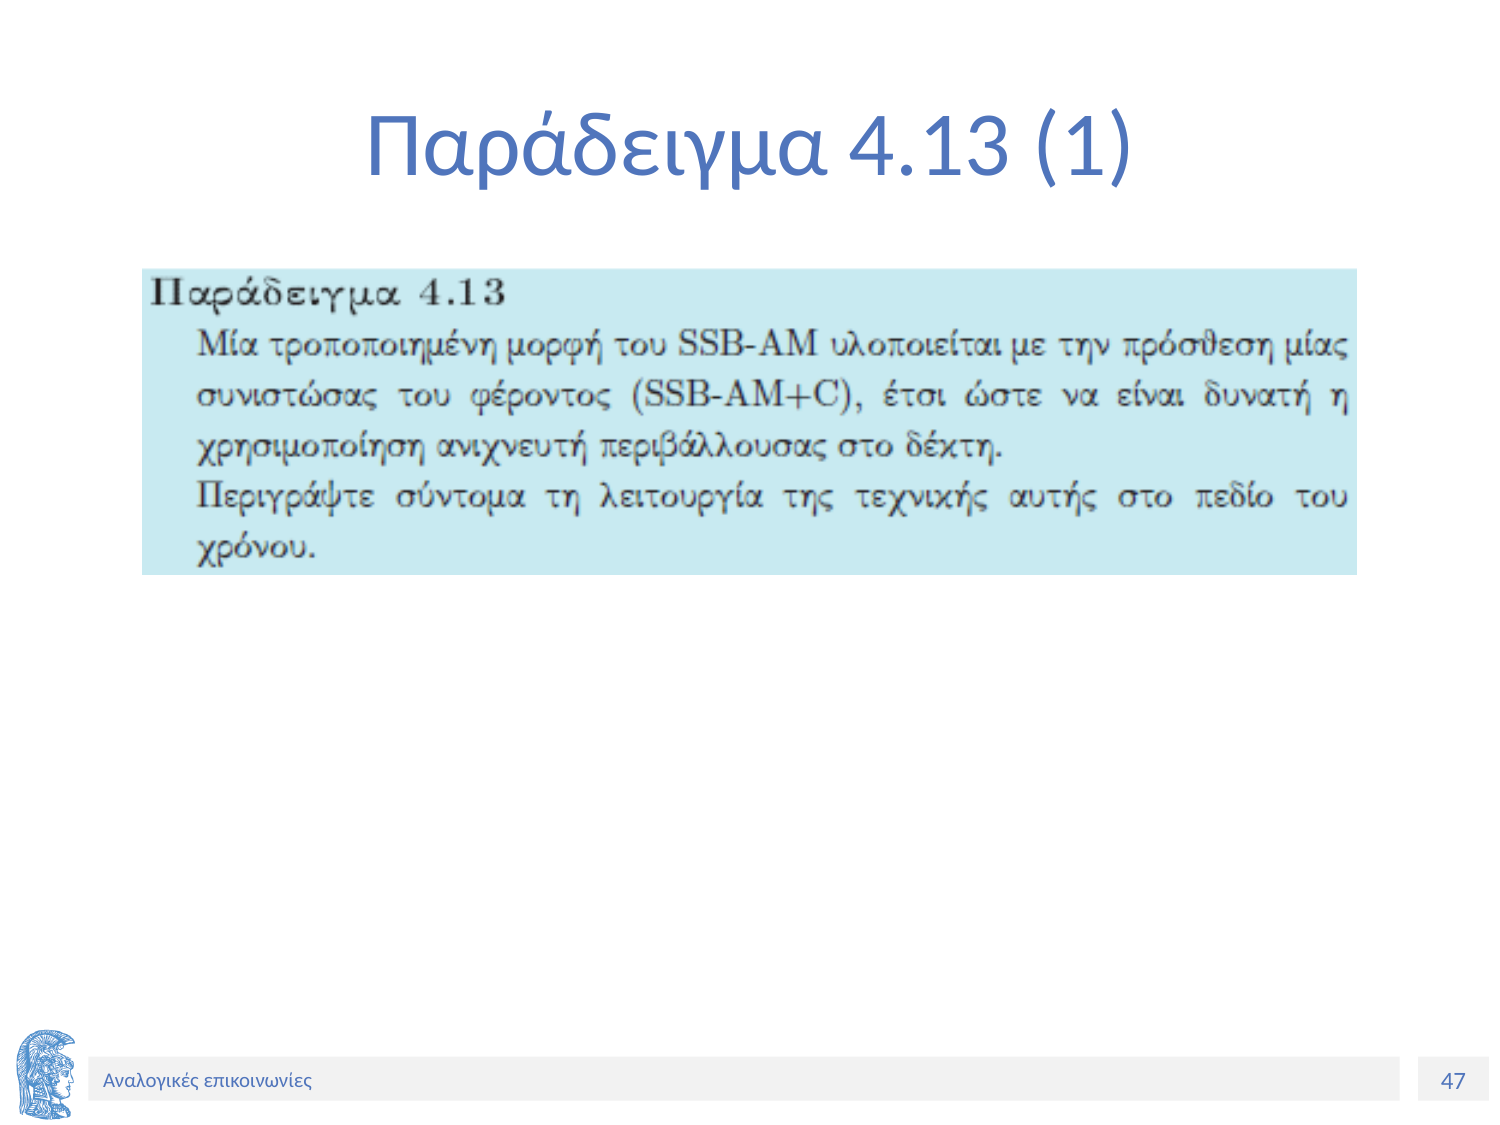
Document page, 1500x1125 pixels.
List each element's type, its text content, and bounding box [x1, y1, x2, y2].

picture [142, 266, 1358, 575]
title Παράδειγμα 4.13 (1) [75, 45, 1425, 233]
picture [9, 1026, 81, 1120]
